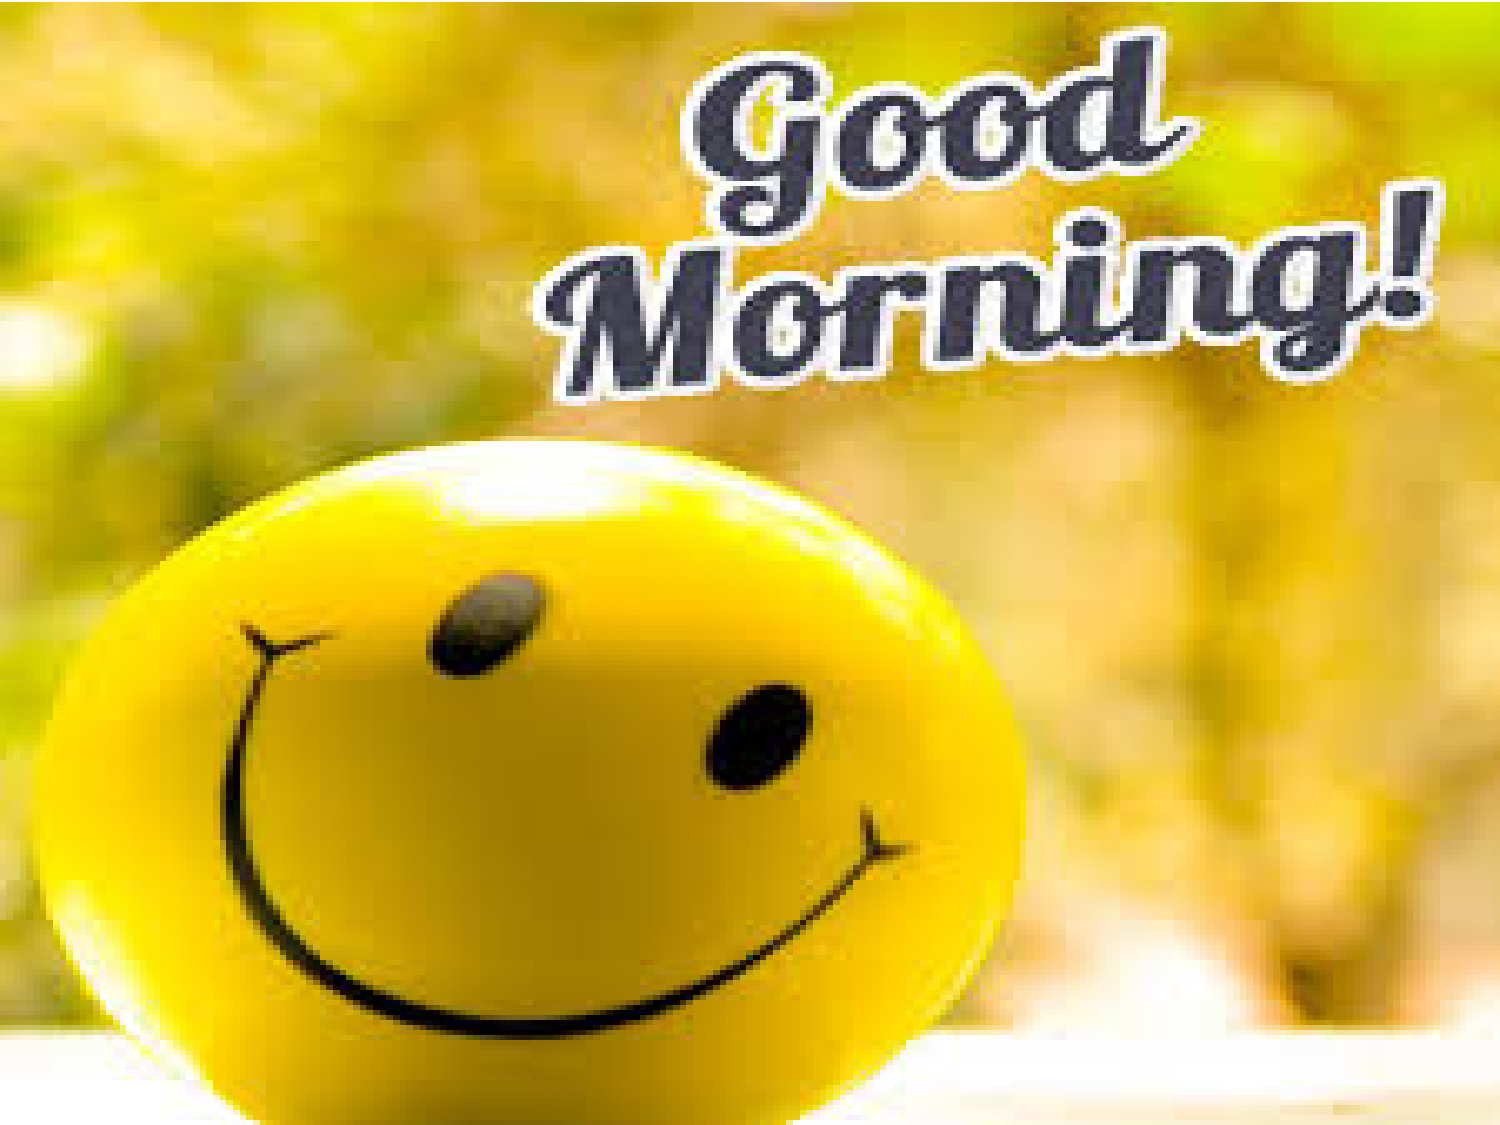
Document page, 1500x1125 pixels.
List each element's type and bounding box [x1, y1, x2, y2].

list [0, 2, 1500, 1125]
